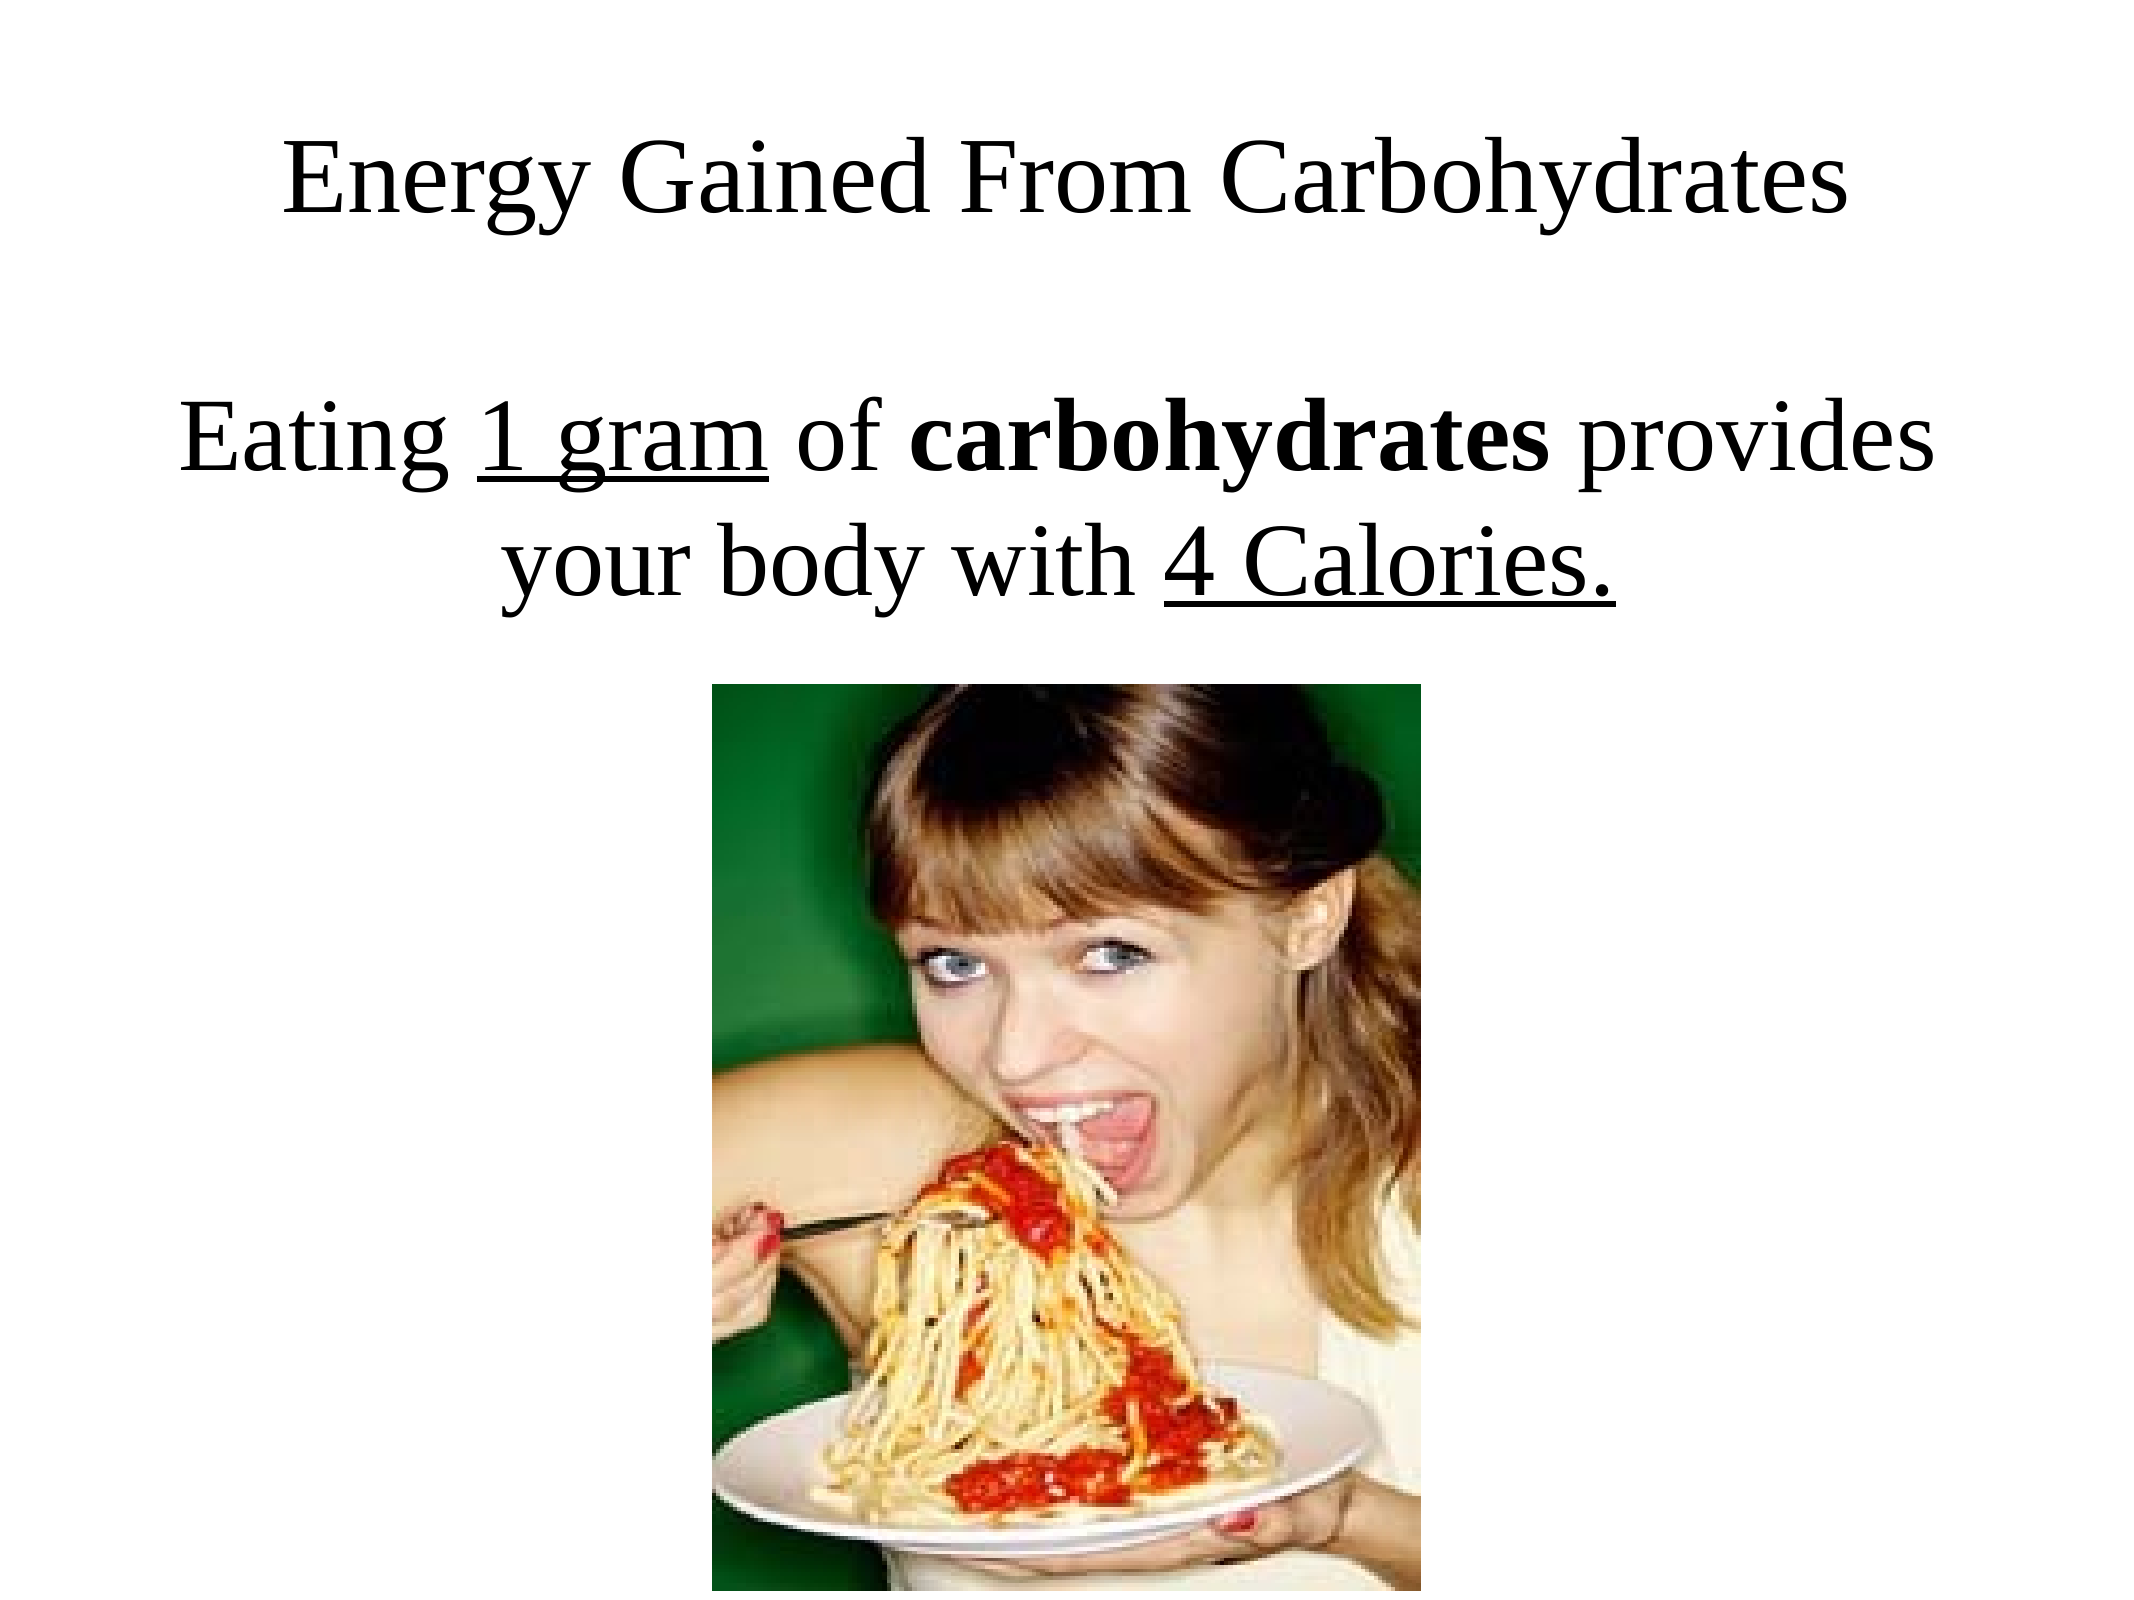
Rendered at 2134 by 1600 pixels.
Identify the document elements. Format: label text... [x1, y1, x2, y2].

picture [712, 684, 1421, 1592]
text_box Eating 1 gram of carbohydrates provides your body with 4 Calories. [71, 355, 2045, 627]
title Energy Gained From Carbohydrates [159, 35, 1974, 303]
